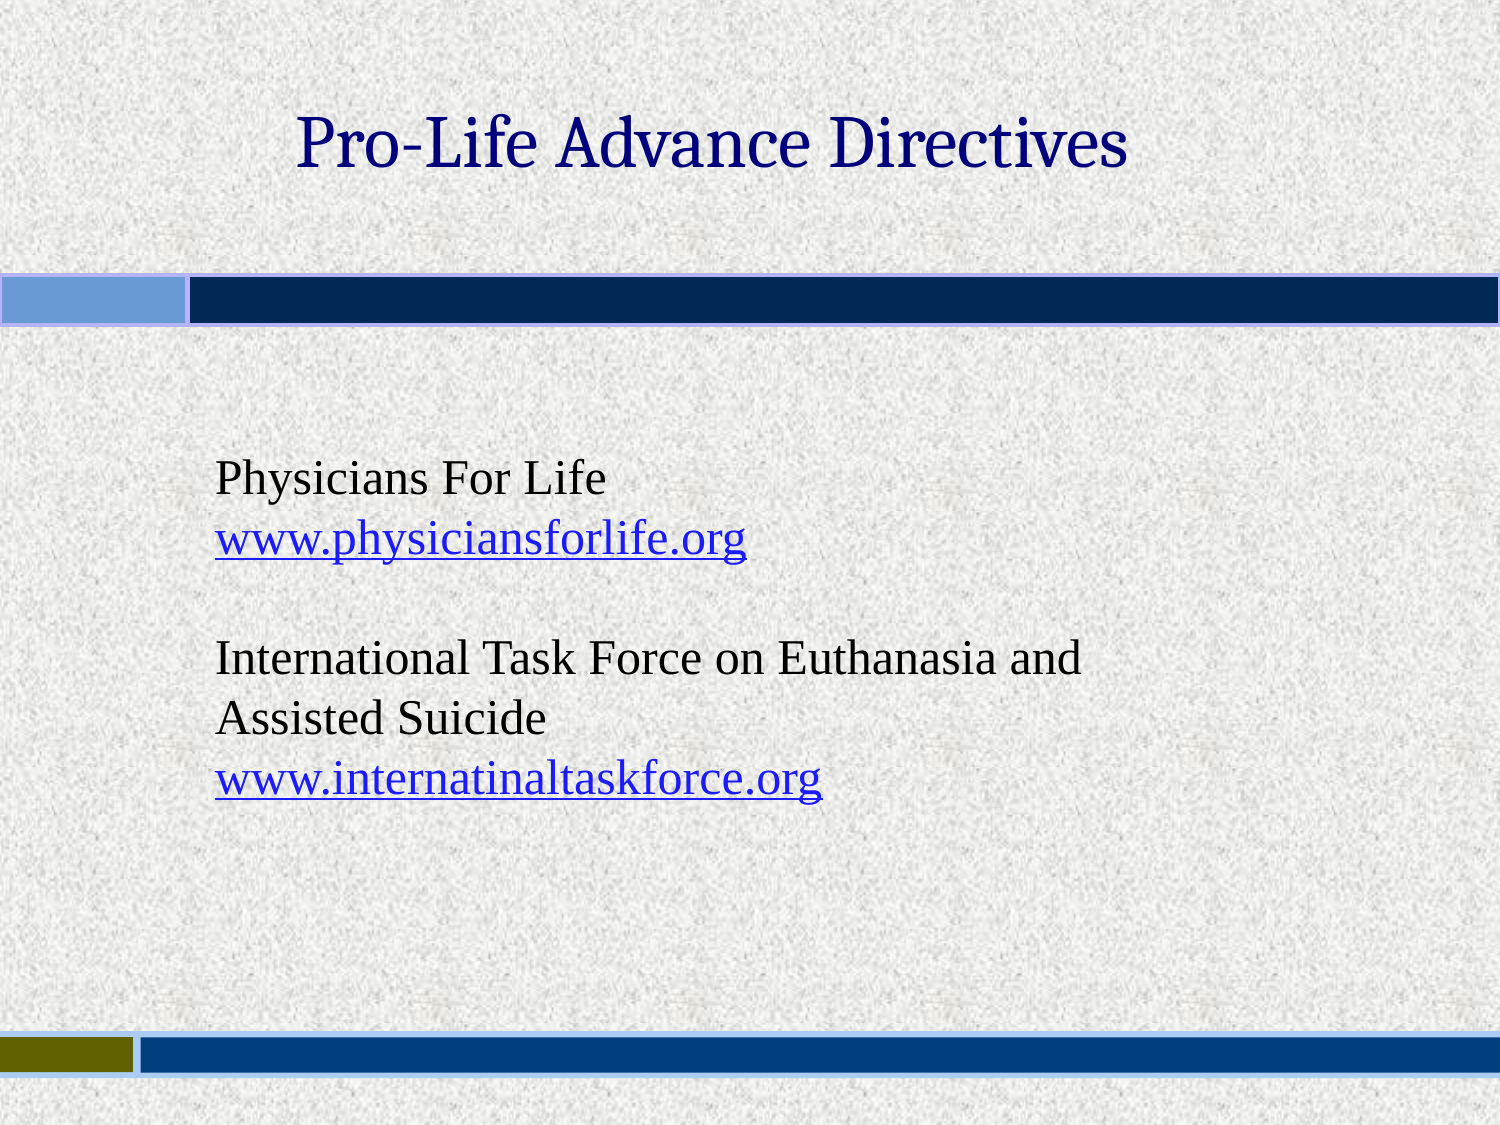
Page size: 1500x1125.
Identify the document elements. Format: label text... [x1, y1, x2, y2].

text_box Physicians For Life www.physiciansforlife.org International Task Force on Euthanasia and Assisted Suicide www.internatinaltaskforce.org [200, 437, 1275, 863]
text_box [0, 274, 1500, 326]
picture [0, 0, 1500, 273]
picture [0, 327, 1500, 1031]
text_box Pro-Life Advance Directives [112, 50, 1313, 225]
picture [0, 1079, 1500, 1125]
